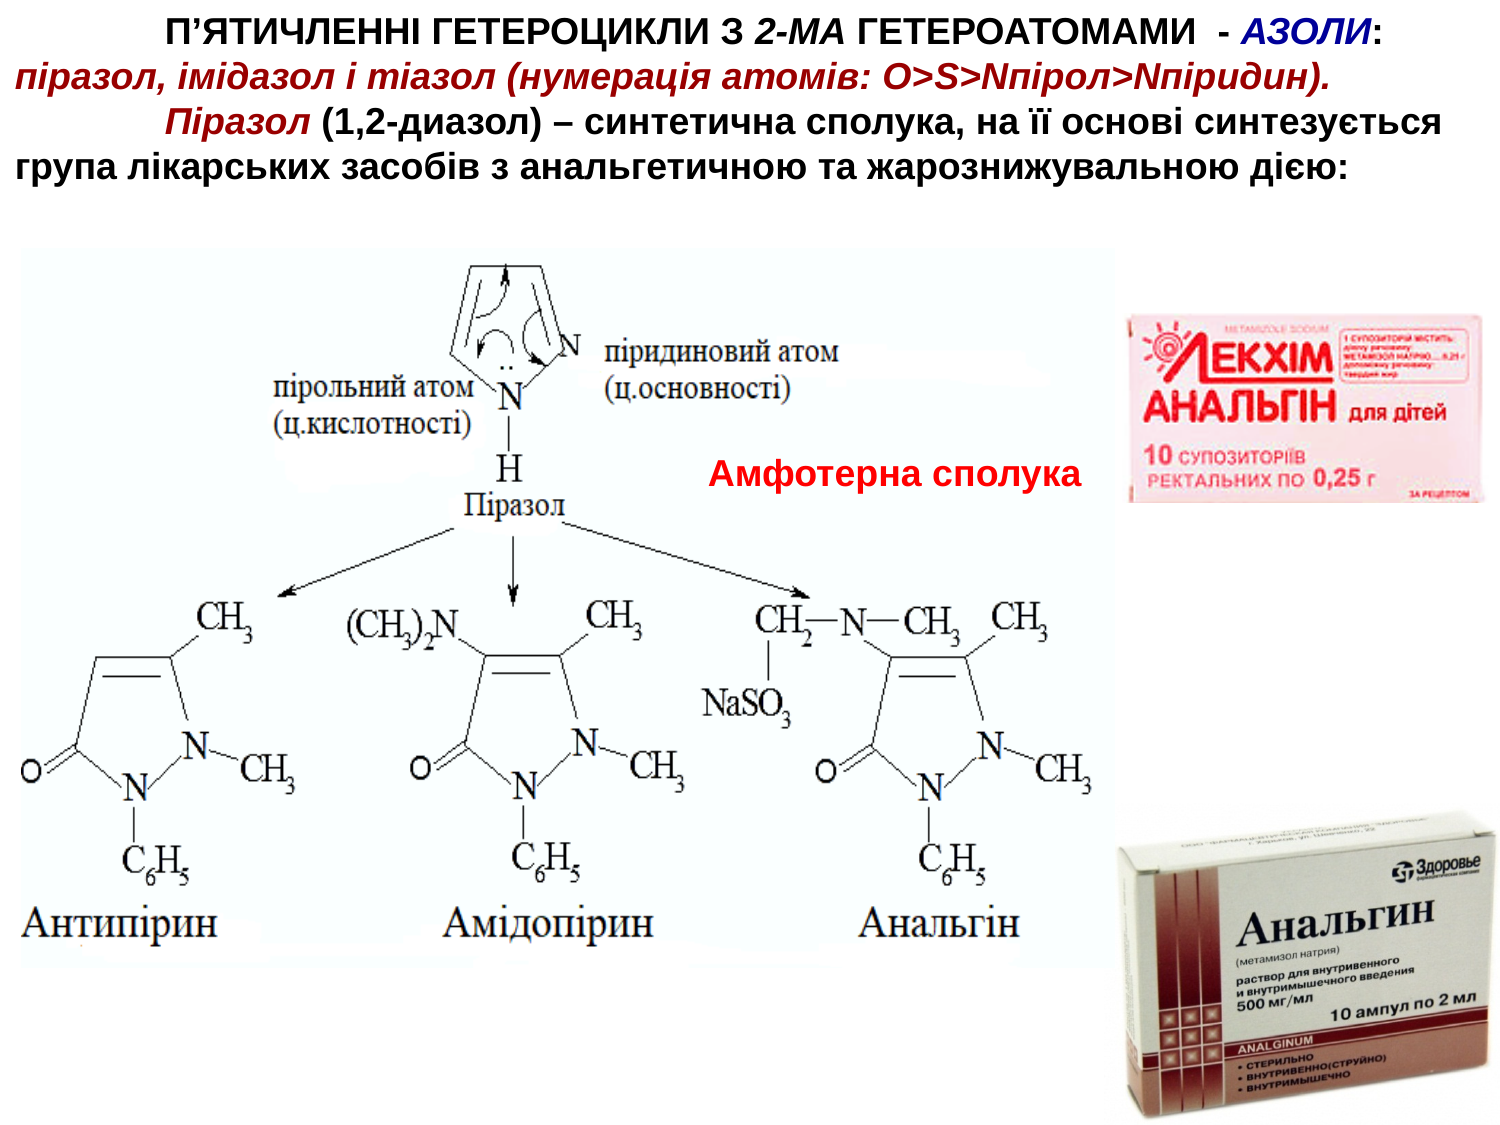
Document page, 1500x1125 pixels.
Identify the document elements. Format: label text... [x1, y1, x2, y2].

picture [20, 247, 1500, 1125]
picture [1120, 312, 1489, 503]
text_box П’ятичленні гетероцикли з 2-ма гетероатомами - азоли: піразол, імідазол і тіазол (нумерація атомів: О>S>Nпірол>Nпіридин). Піразол (1,2-диазол) – синтетична сполука, на її основі синтезується група лікарських засобів з анальгетичною та жарознижувальною дією: [0, 1, 1500, 943]
